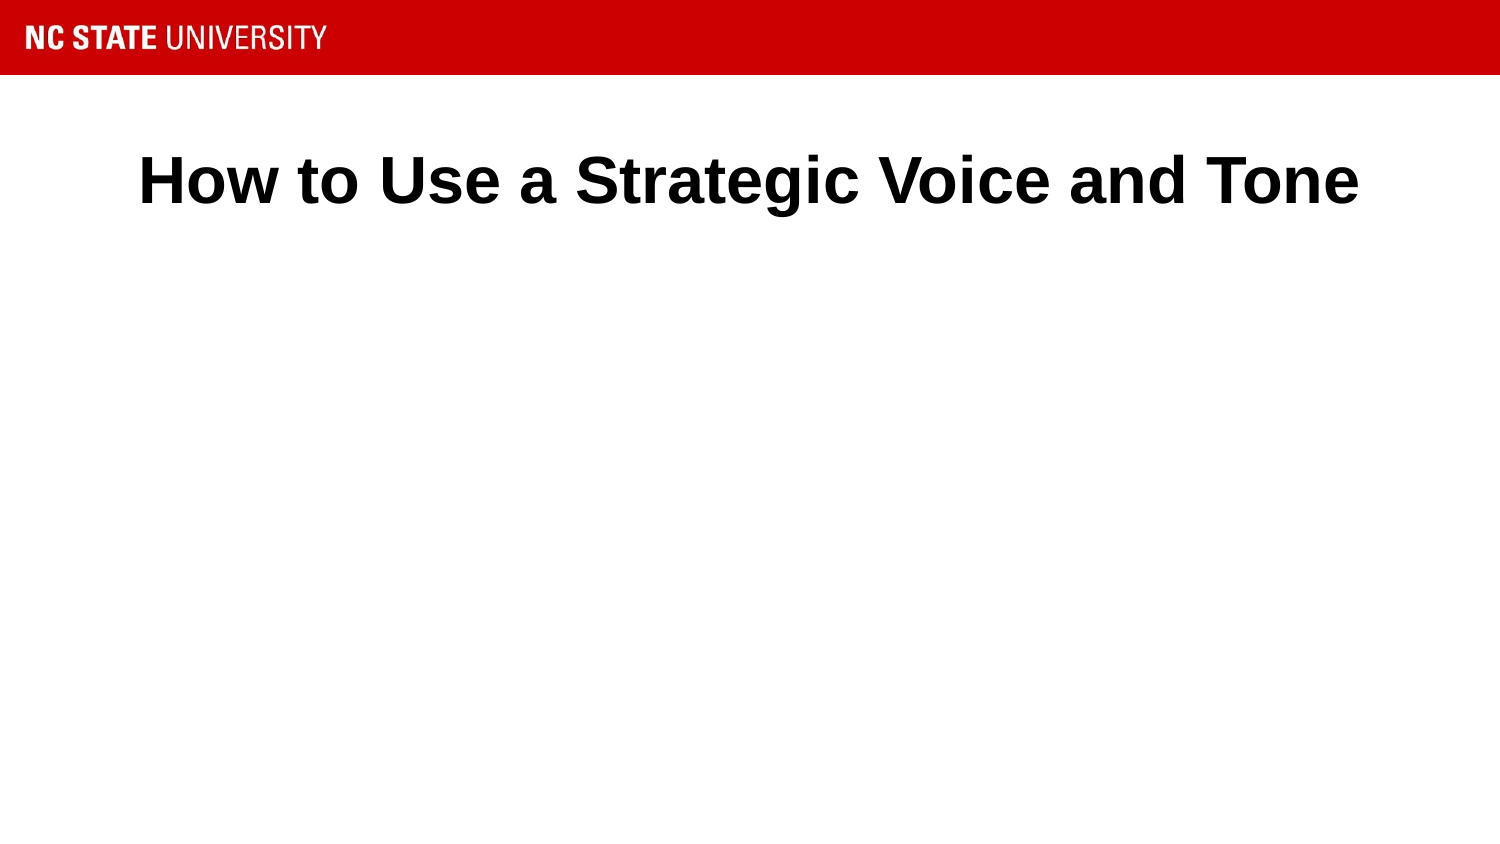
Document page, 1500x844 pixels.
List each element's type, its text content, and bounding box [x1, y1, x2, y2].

picture [0, 0, 1500, 75]
title How to Use a Strategic Voice and Tone [75, 110, 1425, 243]
